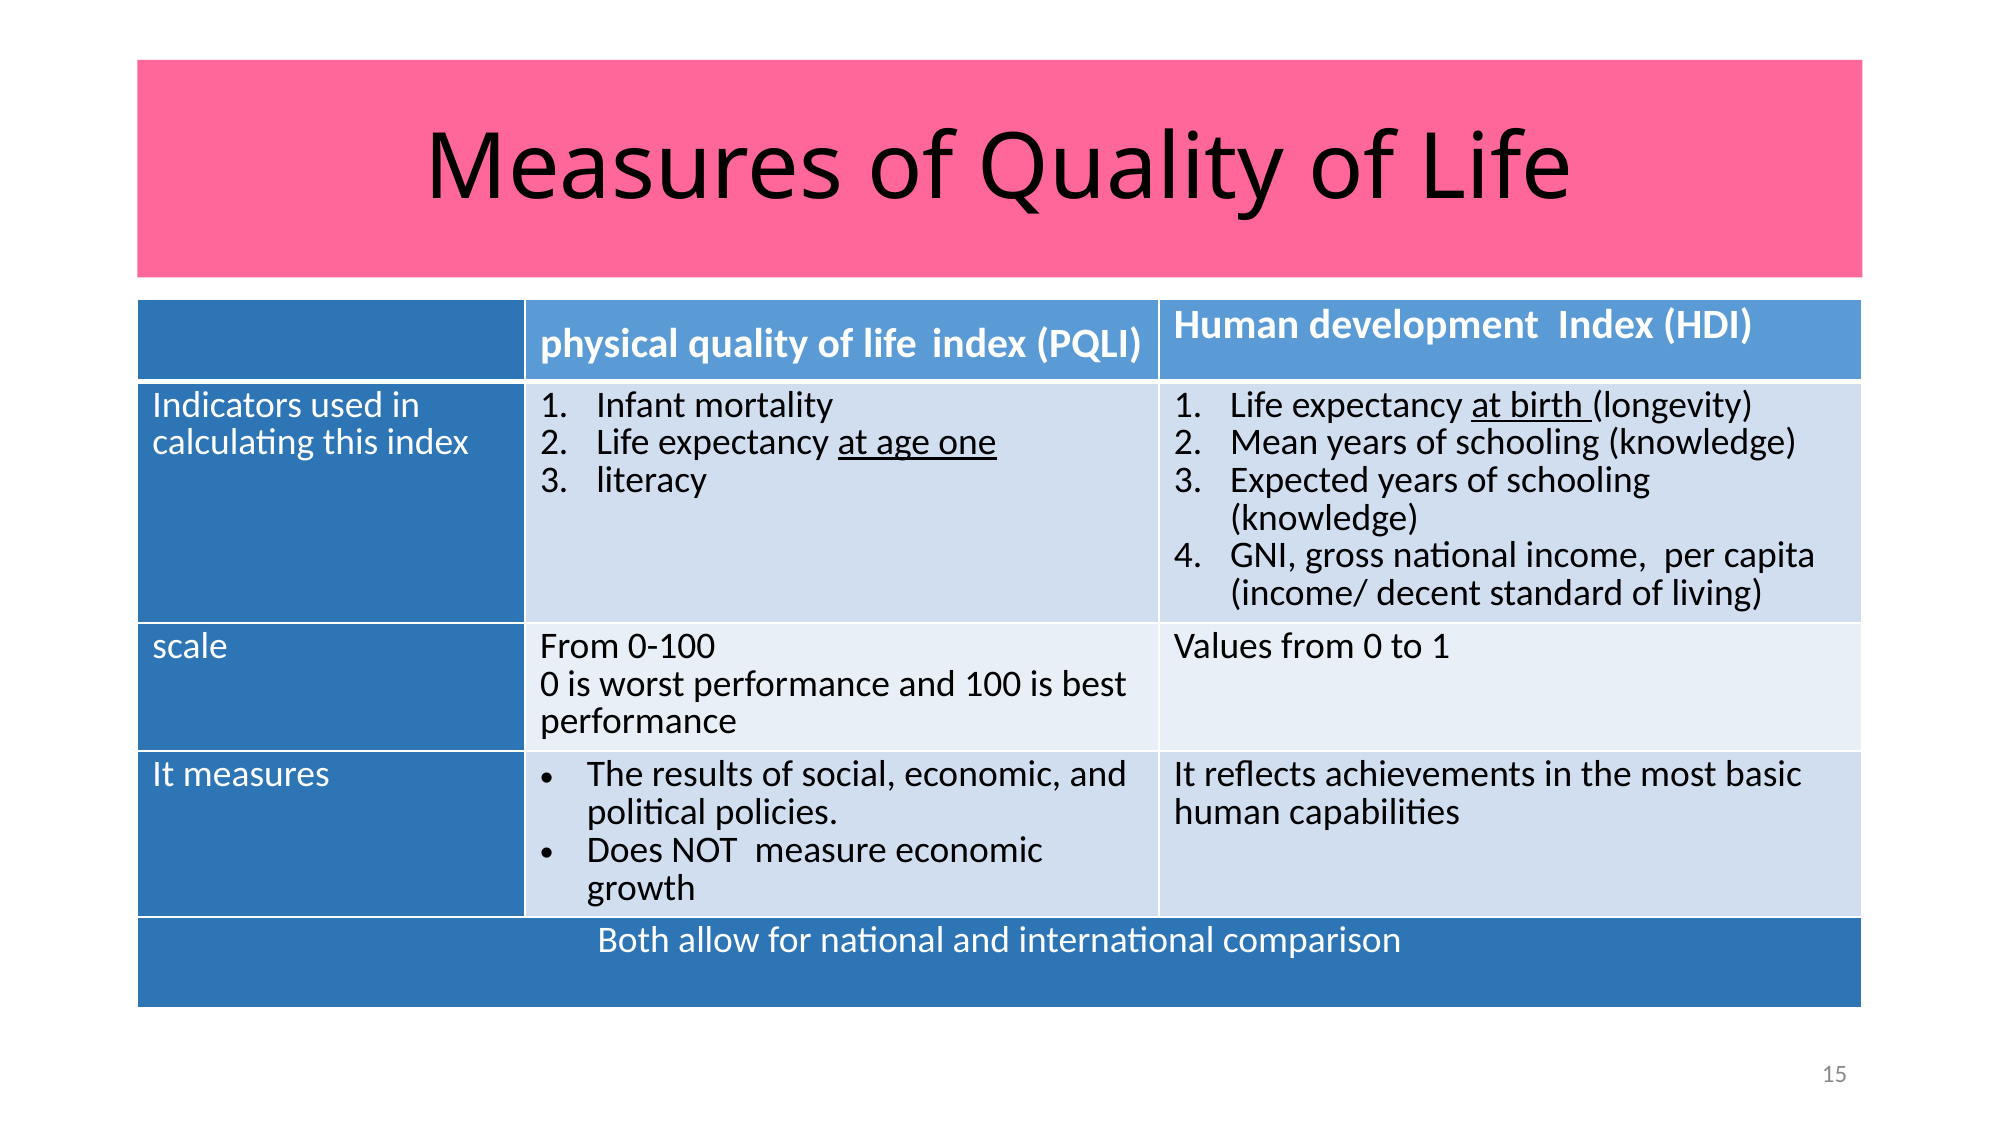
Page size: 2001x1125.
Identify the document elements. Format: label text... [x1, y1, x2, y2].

table_cell scale [138, 624, 524, 750]
table_cell The results of social, economic, and political policies. Does NOT measure economic growth [526, 752, 1158, 916]
table_cell From 0-100 0 is worst performance and 100 is best performance [526, 624, 1158, 750]
table_cell Infant mortality Life expectancy at age one literacy [526, 384, 1158, 622]
table_cell Both allow for national and international comparison [138, 918, 1861, 1007]
table_header [138, 300, 524, 379]
table_cell Life expectancy at birth (longevity) Mean years of schooling (knowledge) Expected years of schooling (knowledge) GNI, gross national income, per capita (income/ decent standard of living) [1160, 384, 1861, 622]
slide_number 15 [1412, 1042, 1863, 1103]
table_cell Indicators used in calculating this index [138, 384, 524, 622]
title Measures of Quality of Life [137, 59, 1863, 278]
table_header physical quality of life index (PQLI) [526, 300, 1158, 379]
table_header Human development Index (HDI) [1160, 300, 1861, 379]
table_cell Values from 0 to 1 [1160, 624, 1861, 750]
table_cell It reflects achievements in the most basic human capabilities [1160, 752, 1861, 916]
table_cell It measures [138, 752, 524, 916]
